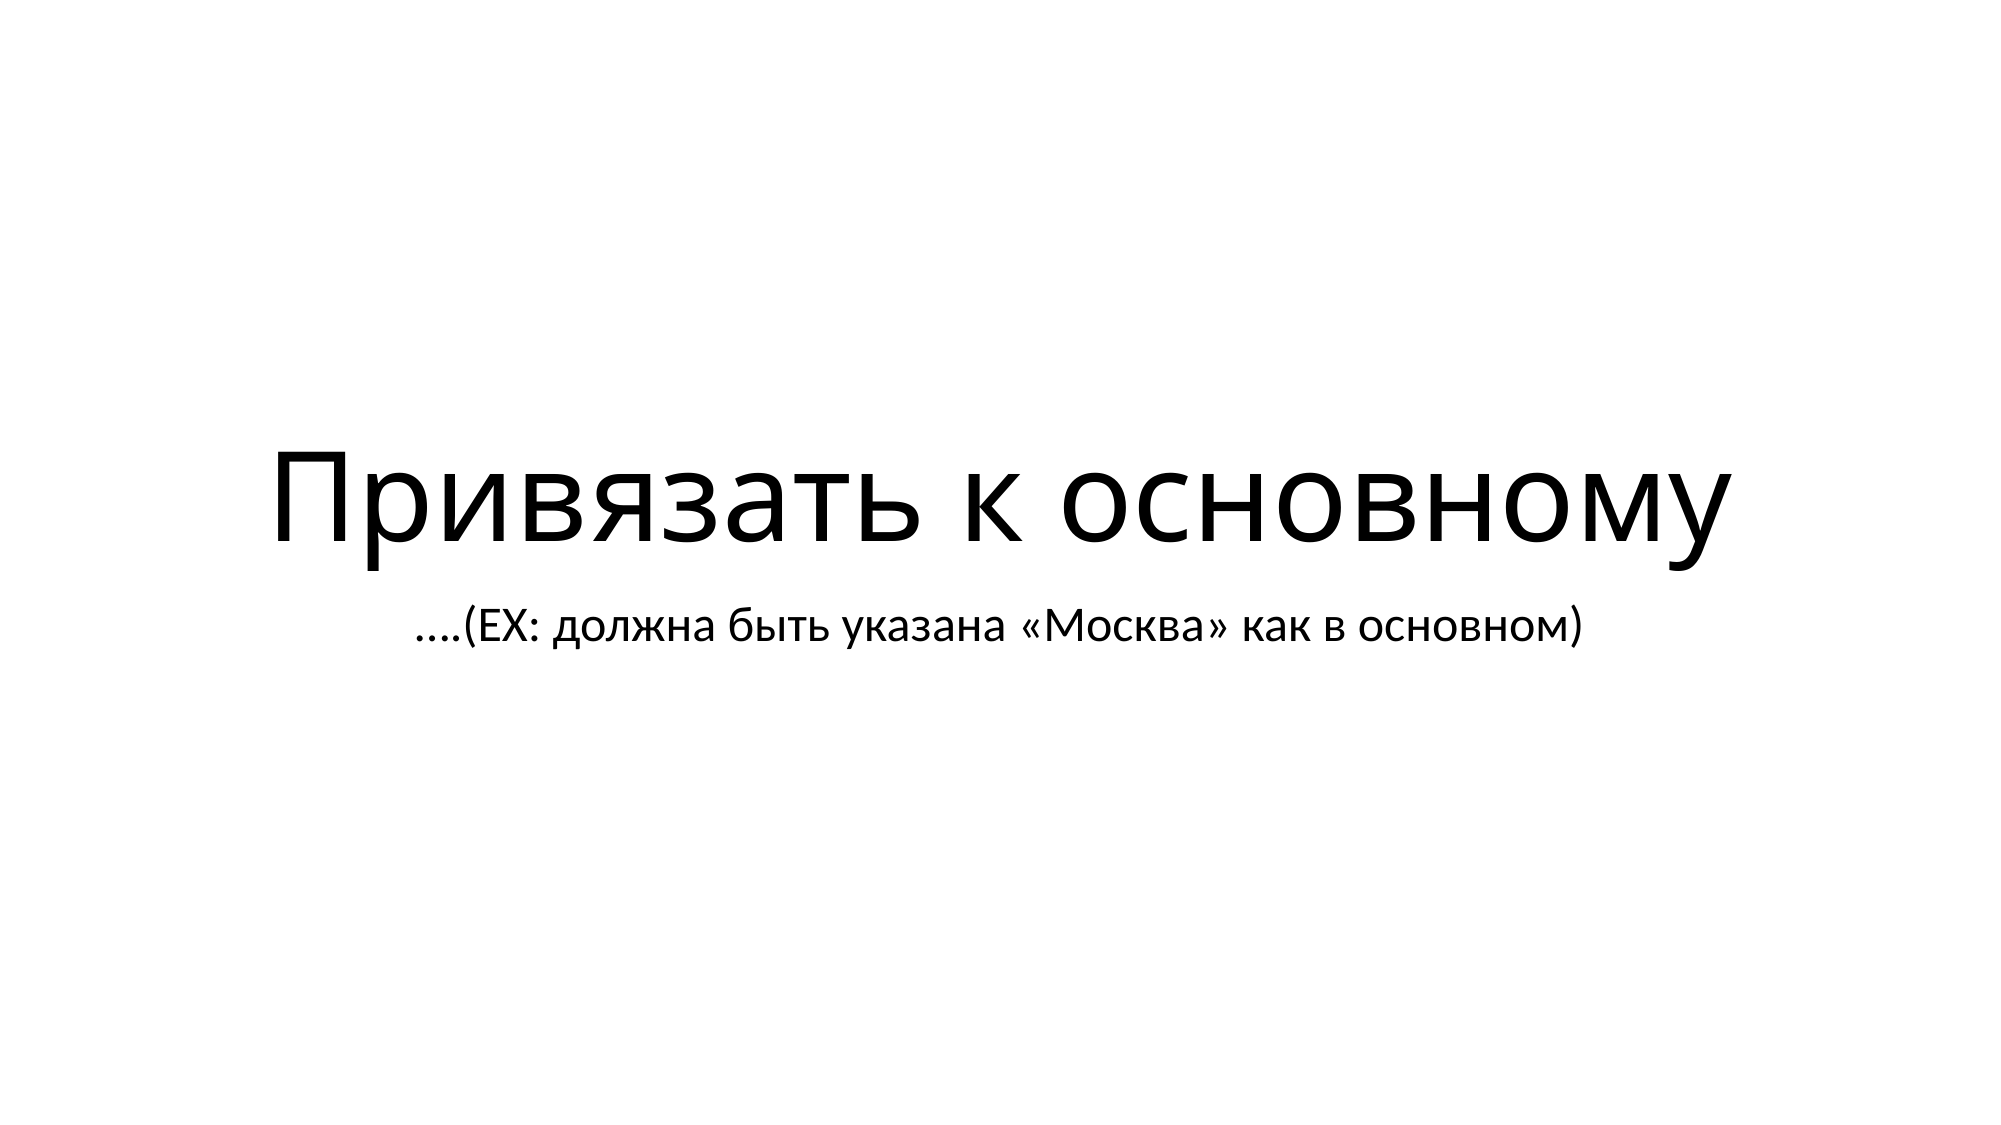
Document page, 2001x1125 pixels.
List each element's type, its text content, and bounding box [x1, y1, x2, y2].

title Привязать к основному [249, 184, 1750, 576]
subtitle ….(EX: должна быть указана «Москва» как в основном) [249, 590, 1750, 863]
